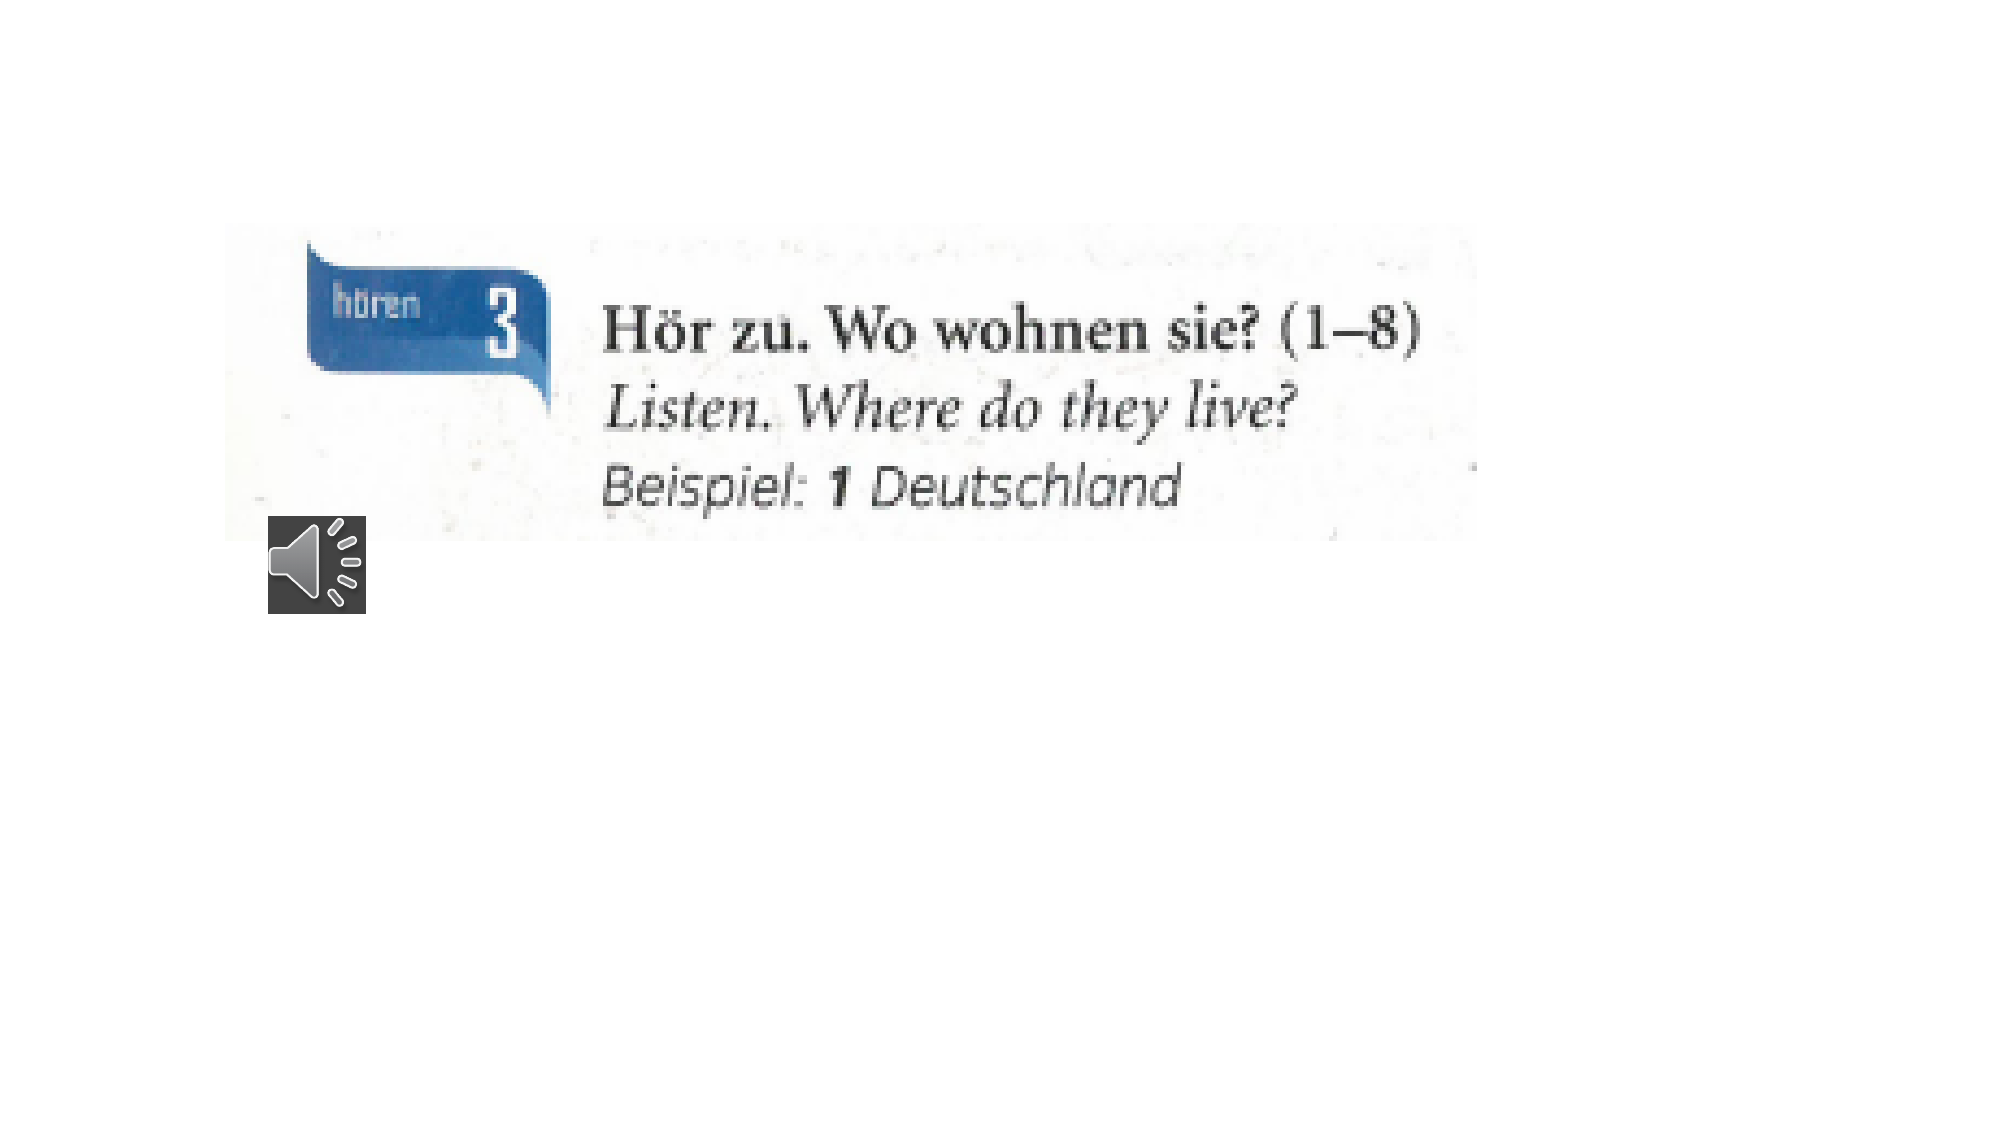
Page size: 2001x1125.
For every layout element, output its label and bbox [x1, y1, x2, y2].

picture [224, 223, 1477, 616]
